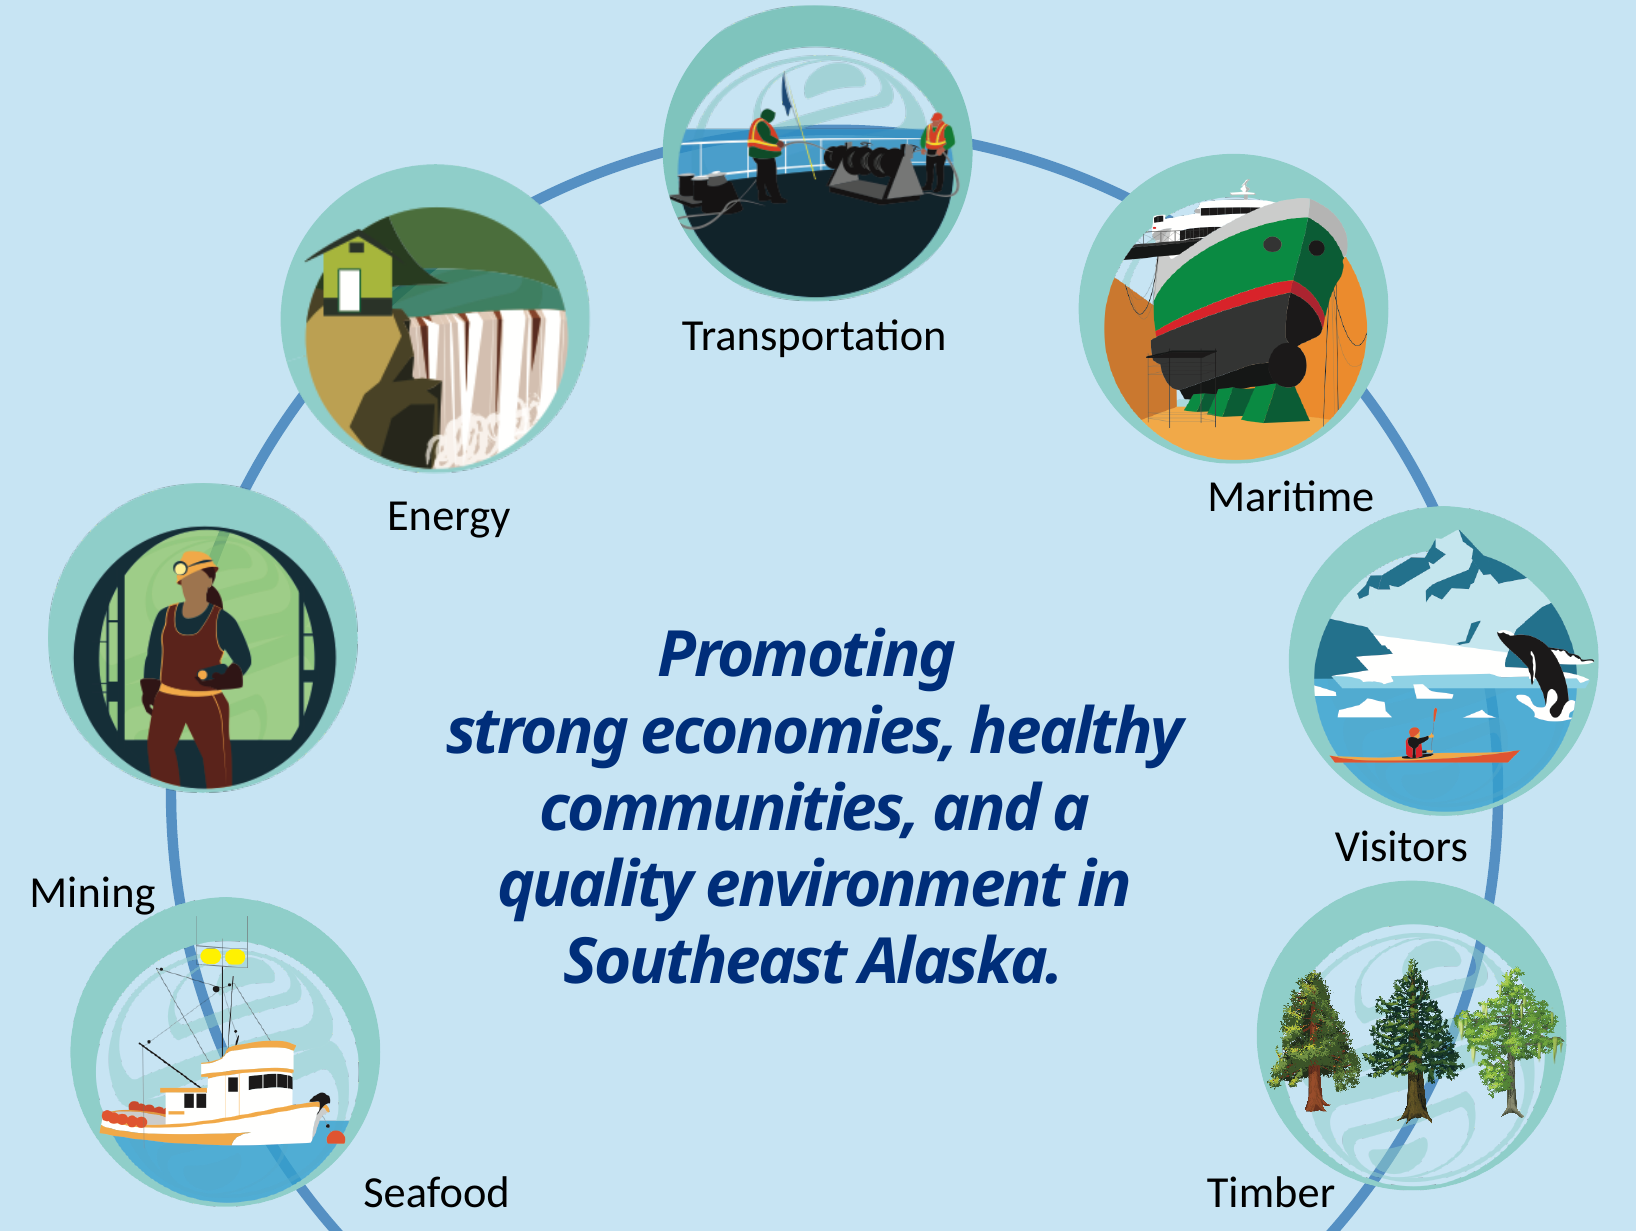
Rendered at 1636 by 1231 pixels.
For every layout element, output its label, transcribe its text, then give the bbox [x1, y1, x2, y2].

text_box Maritime [1196, 460, 1516, 561]
picture [48, 483, 359, 794]
picture [1288, 505, 1599, 817]
text_box Seafood [352, 1156, 672, 1229]
text_box Promoting strong economies, healthy communities, and a quality environment in Southeast Alaska. [432, 606, 1195, 1160]
picture [1256, 880, 1567, 1191]
picture [662, 5, 973, 302]
text_box Visitors [1326, 810, 1636, 884]
text_box Mining [22, 803, 343, 1002]
picture [280, 163, 591, 475]
text_box Energy [379, 479, 699, 566]
picture [1078, 153, 1389, 464]
text_box Timber [1196, 1156, 1516, 1229]
picture [70, 896, 381, 1208]
text_box Transportation [674, 299, 995, 371]
text_box [0, 0, 1636, 1231]
